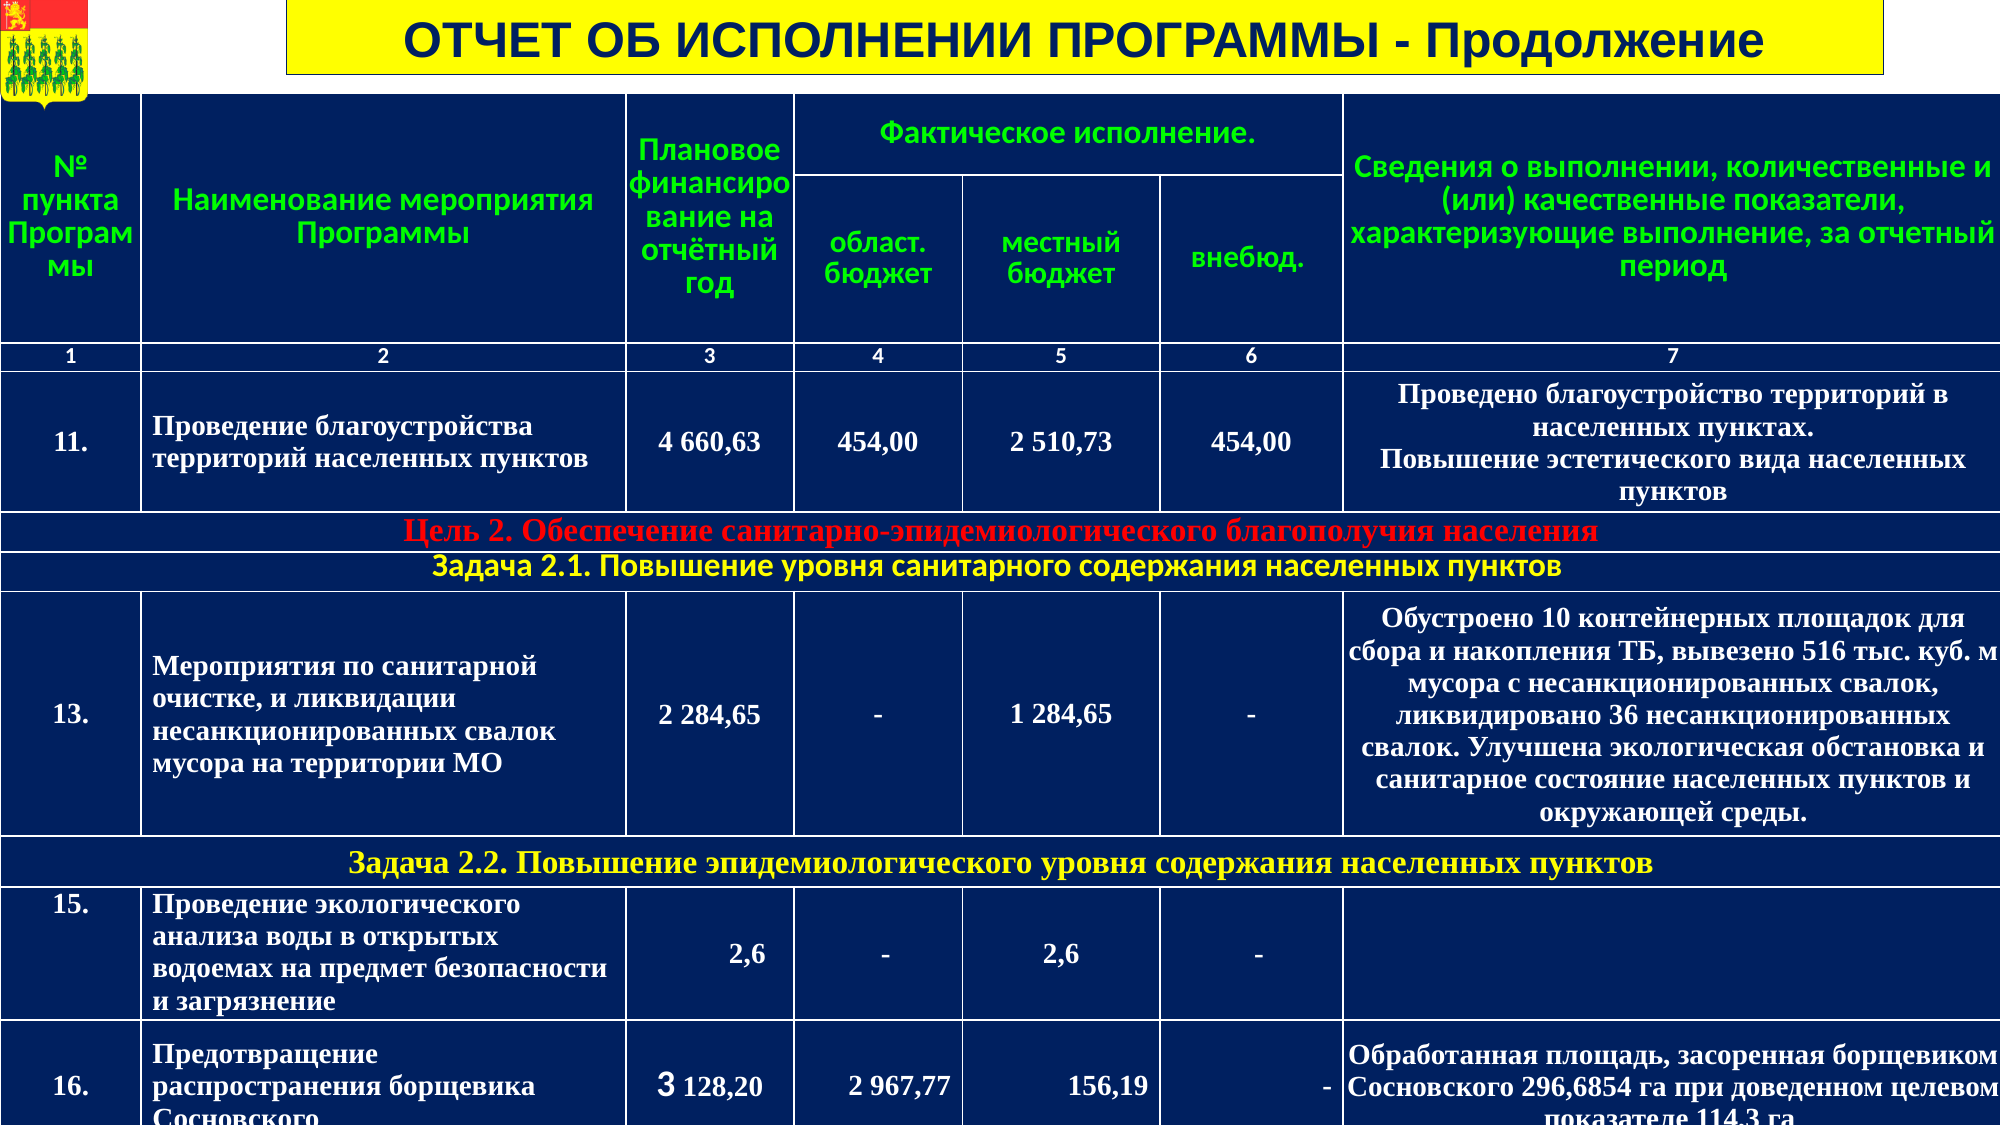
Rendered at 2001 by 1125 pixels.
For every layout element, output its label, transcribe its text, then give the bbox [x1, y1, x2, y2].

table_cell Проведение экологического анализа воды в открытых водоемах на предмет безопасности и загрязнение [142, 888, 625, 1019]
table_cell Обработанная площадь, засоренная борщевиком Сосновского 296,6854 га при доведенном целевом показателе 114,3 га [1344, 1021, 2000, 1125]
table_cell 4 660,63 [627, 372, 793, 511]
table_cell - [1161, 592, 1342, 835]
table_cell 2 510,73 [963, 372, 1159, 511]
table_cell Задача 2.1. Повышение уровня санитарного содержания населенных пунктов [1, 553, 2000, 591]
table_cell Задача 2.2. Повышение эпидемиологического уровня содержания населенных пунктов [1, 837, 2000, 886]
table_header Наименование мероприятия Программы [142, 94, 625, 342]
table_cell 2,6 [963, 888, 1159, 1019]
table_cell 3 128,20 [627, 1021, 793, 1125]
table_cell 2,6 [627, 888, 793, 1019]
table_cell 2 284,65 [627, 592, 793, 835]
table_cell внебюд. [1161, 176, 1342, 342]
table_cell 7 [1344, 344, 2000, 371]
table_cell 3 [627, 344, 793, 371]
table_cell 5 [963, 344, 1159, 371]
table_cell Обустроено 10 контейнерных площадок для сбора и накопления ТБ, вывезено 516 тыс. куб. м мусора с несанкционированных свалок, ликвидировано 36 несанкционированных свалок. Улучшена экологическая обстановка и санитарное состояние населенных пунктов и окружающей среды. [1344, 592, 2000, 835]
table_cell 1 284,65 [963, 592, 1159, 835]
table_cell област. бюджет [795, 176, 962, 342]
table_cell - [1161, 1021, 1342, 1125]
table_cell - [1161, 888, 1342, 1019]
table_cell 2 967,77 [795, 1021, 962, 1125]
table_cell Мероприятия по санитарной очистке, и ликвидации несанкционированных свалок мусора на территории МО [142, 592, 625, 835]
table_cell - [795, 592, 962, 835]
table_header Фактическое исполнение. [795, 94, 1342, 174]
table_cell 15. [1, 888, 140, 1019]
picture [0, 0, 88, 111]
table_cell местный бюджет [963, 176, 1159, 342]
table_cell - [795, 888, 962, 1019]
table_header № пункта Программы [1, 94, 140, 342]
table_cell Предотвращение распространения борщевика Сосновского [142, 1021, 625, 1125]
table_cell Проведение благоустройства территорий населенных пунктов [142, 372, 625, 511]
table_cell 11. [1, 372, 140, 511]
table_cell 13. [1, 592, 140, 835]
table_cell Цель 2. Обеспечение санитарно-эпидемиологического благополучия населения [1, 513, 2000, 551]
table_cell 454,00 [795, 372, 962, 511]
table_cell Проведено благоустройство территорий в населенных пунктах. Повышение эстетического вида населенных пунктов [1344, 372, 2000, 511]
table_cell 6 [1161, 344, 1342, 371]
text_box ОТЧЕТ ОБ ИСПОЛНЕНИИ ПРОГРАММЫ - Продолжение [286, 0, 1884, 75]
table_cell 4 [795, 344, 962, 371]
table_cell 2 [142, 344, 625, 371]
table_cell 1 [1, 344, 140, 371]
table_header Сведения о выполнении, количественные и (или) качественные показатели, характеризующие выполнение, за отчетный период [1344, 94, 2000, 342]
table_cell [1344, 888, 2000, 1019]
table_cell 16. [1, 1021, 140, 1125]
table_cell 156,19 [963, 1021, 1159, 1125]
table_header Плановое финансирование на отчётный год [627, 94, 793, 342]
table_cell 454,00 [1161, 372, 1342, 511]
